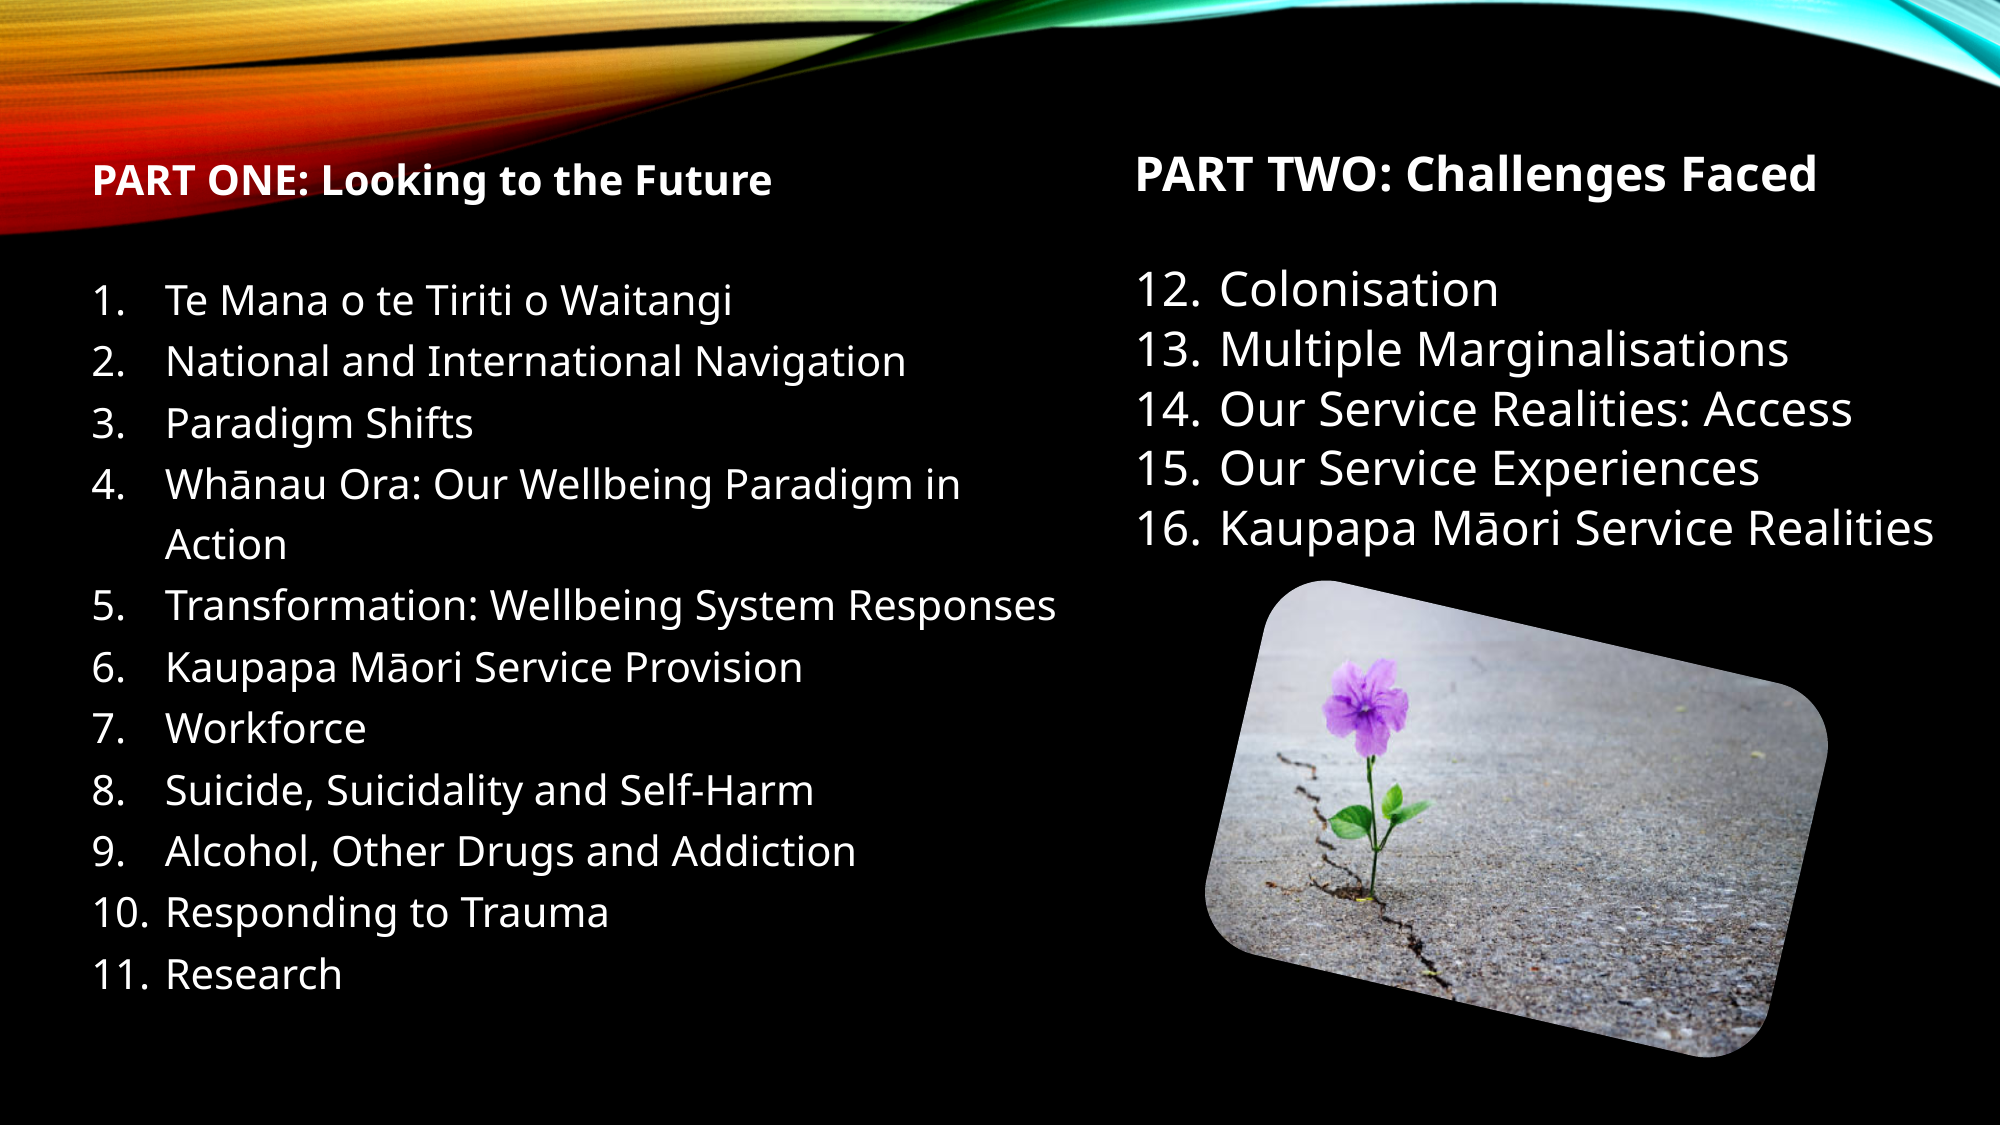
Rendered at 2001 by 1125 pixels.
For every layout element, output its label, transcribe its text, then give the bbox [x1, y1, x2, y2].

picture [1205, 580, 1828, 1058]
text_box PART ONE: Looking to the Future Te Mana o te Tiriti o Waitangi National and International Navigation Paradigm Shifts Whānau Ora: Our Wellbeing Paradigm in Action Transformation: Wellbeing System Responses Kaupapa Māori Service Provision Workforce Suicide, Suicidality and Self-Harm Alcohol, Other Drugs and Addiction Responding to Trauma Research [76, 136, 1096, 1054]
picture [0, 0, 2000, 237]
text_box PART TWO: Challenges Faced Colonisation Multiple Marginalisations Our Service Realities: Access Our Service Experiences Kaupapa Māori Service Realities [1119, 136, 1963, 628]
